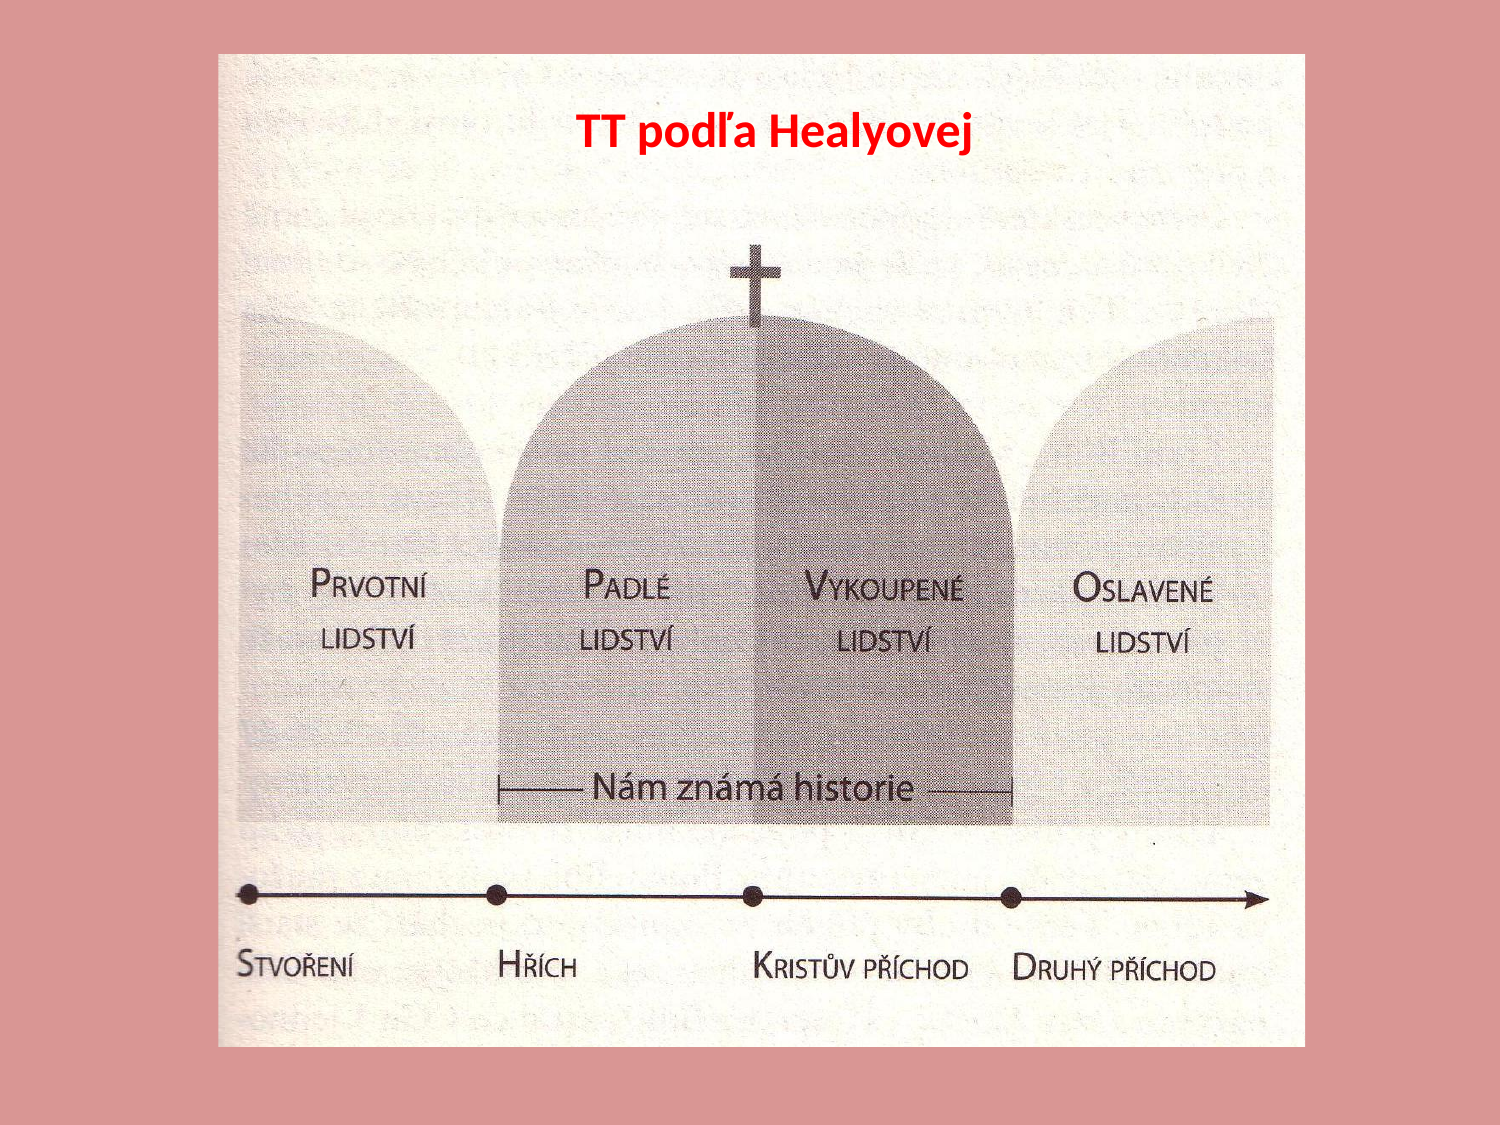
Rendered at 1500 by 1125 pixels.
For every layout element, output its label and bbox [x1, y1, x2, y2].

picture [218, 54, 1306, 1047]
